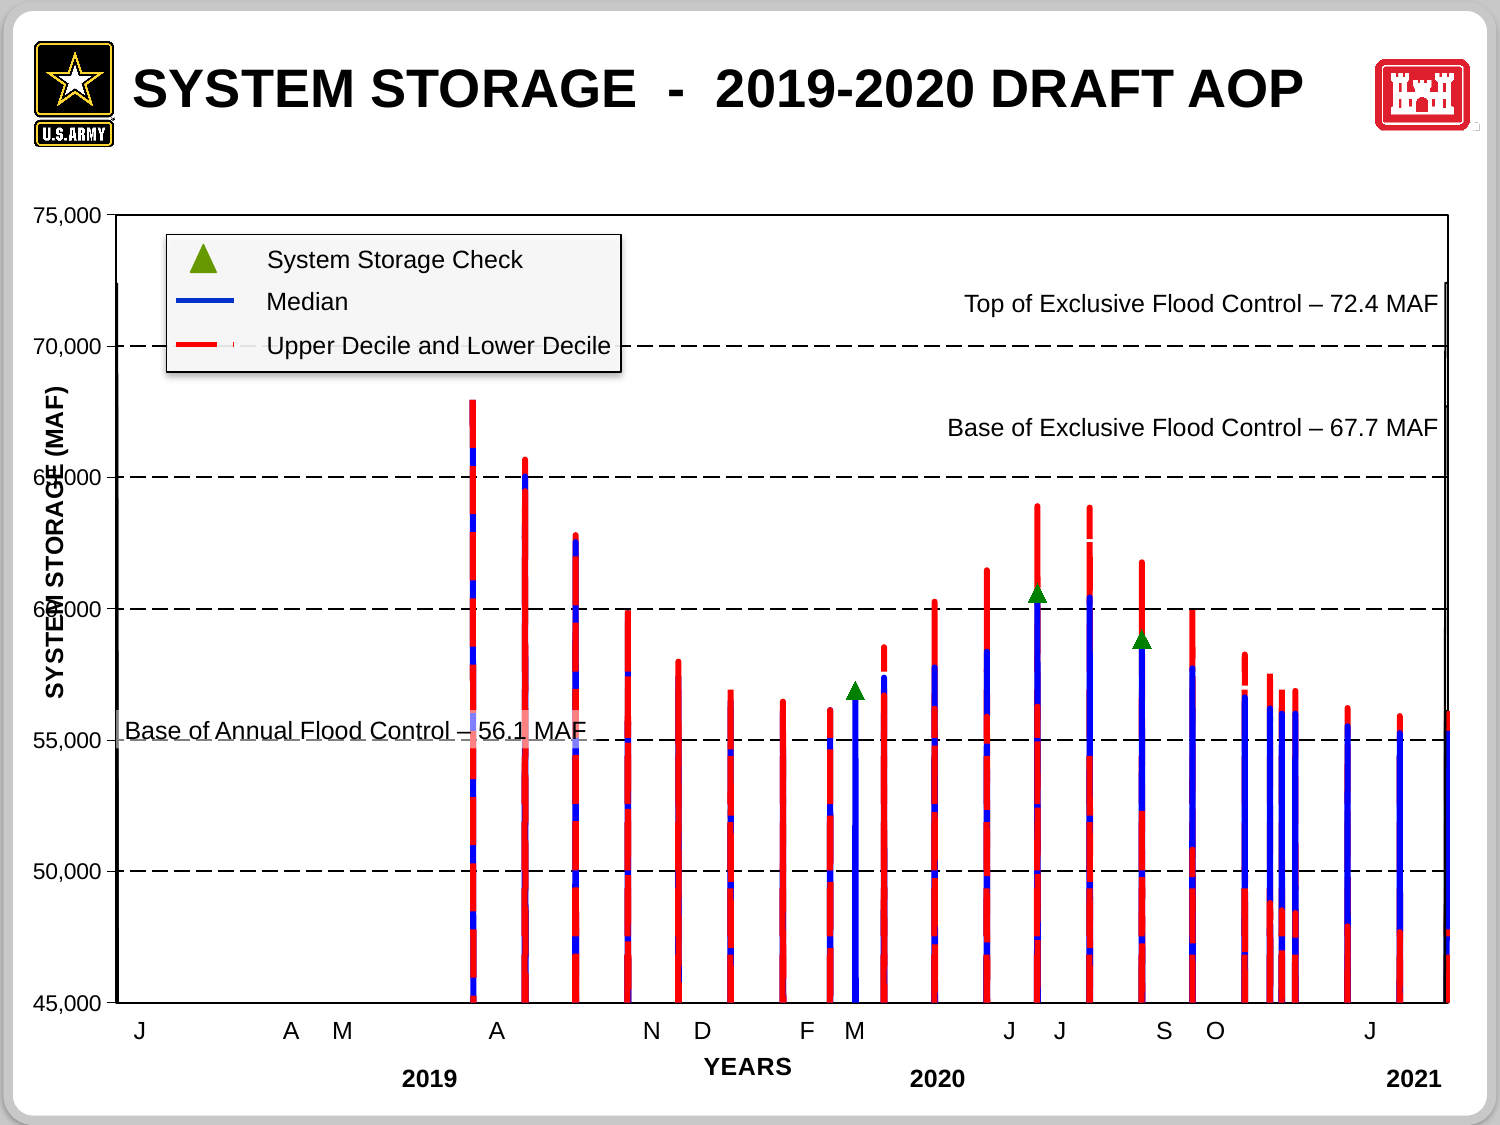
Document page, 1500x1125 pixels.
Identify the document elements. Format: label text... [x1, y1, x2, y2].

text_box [386, 1054, 1458, 1101]
picture [1374, 58, 1480, 131]
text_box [175, 280, 358, 321]
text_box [190, 238, 533, 279]
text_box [175, 324, 622, 365]
picture [34, 41, 115, 147]
title System Storage - 2019-2020 Draft AOP [117, 20, 1371, 151]
chart [32, 168, 1468, 1088]
